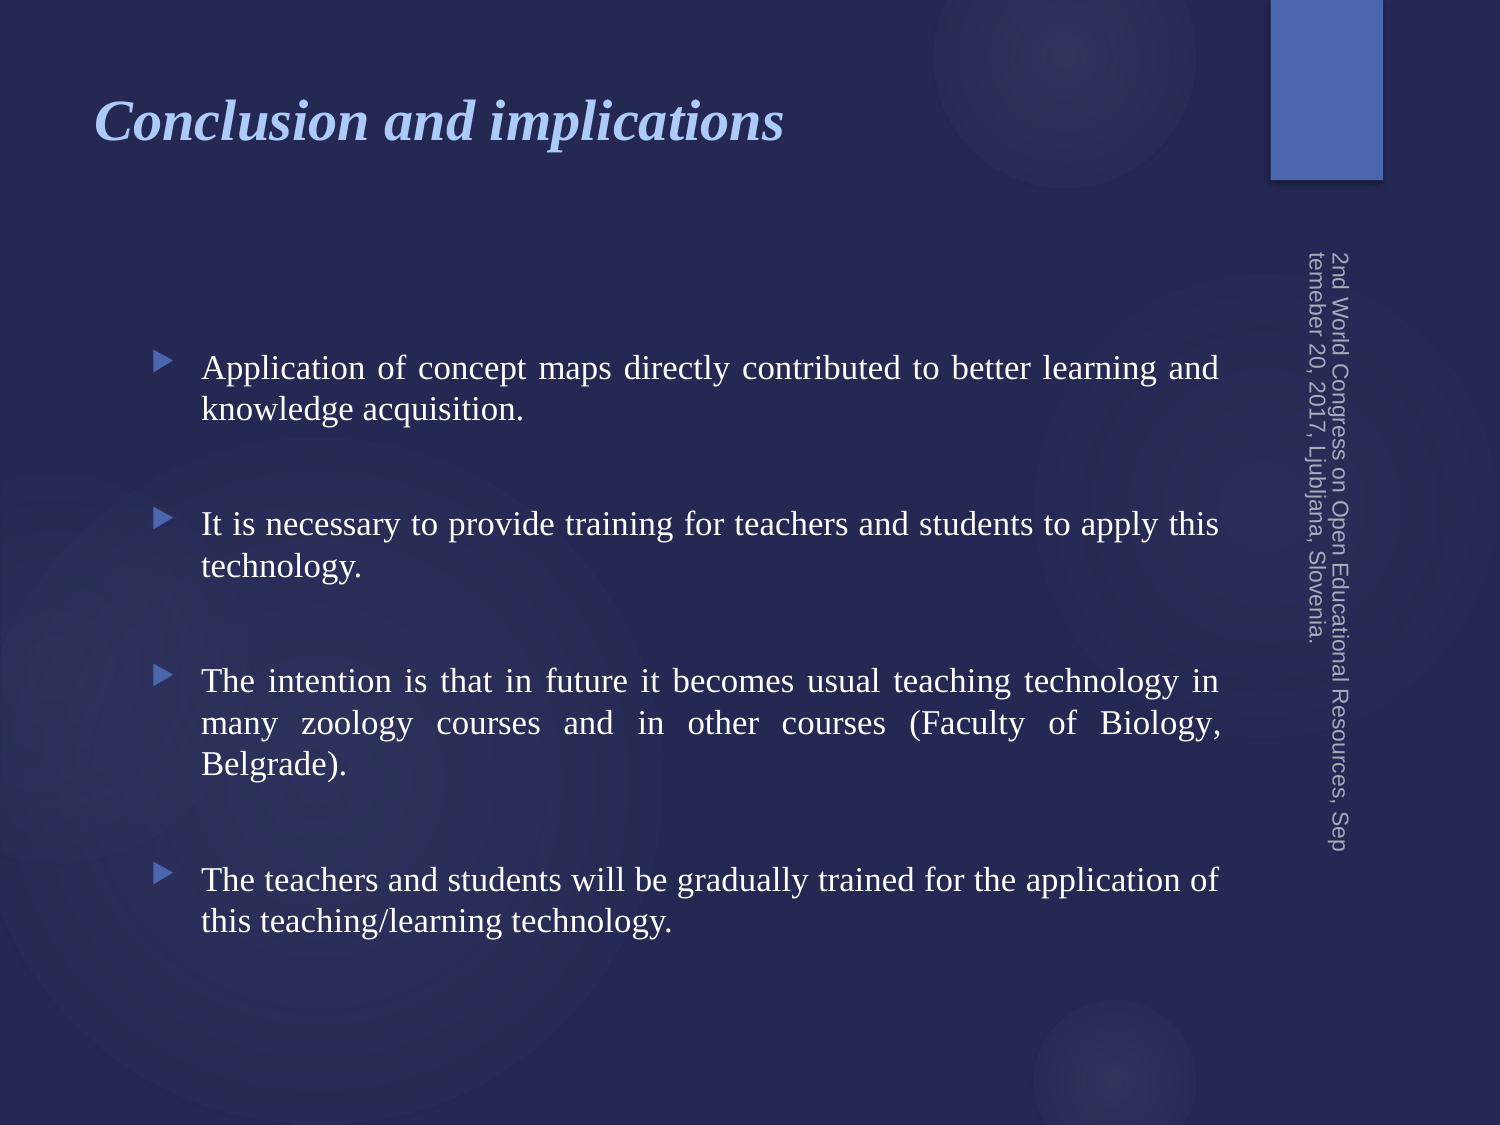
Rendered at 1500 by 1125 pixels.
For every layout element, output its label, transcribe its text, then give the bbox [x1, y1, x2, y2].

list Application of concept maps directly contributed to better learning and knowledge acquisition. It is necessary to provide training for teachers and students to apply this technology. The intention is that in future it becomes usual teaching technology in many zoology courses and in other courses (Faculty of Biology, Belgrade). The teachers and students will be gradually trained for the application of this teaching/learning technology. [135, 336, 1237, 950]
footer 2nd World Congress on Open Educational Resources, Septemeber 20, 2017, Ljubljana, Slovenia. [1320, 237, 1358, 871]
title Conclusion and implications [79, 74, 1237, 250]
